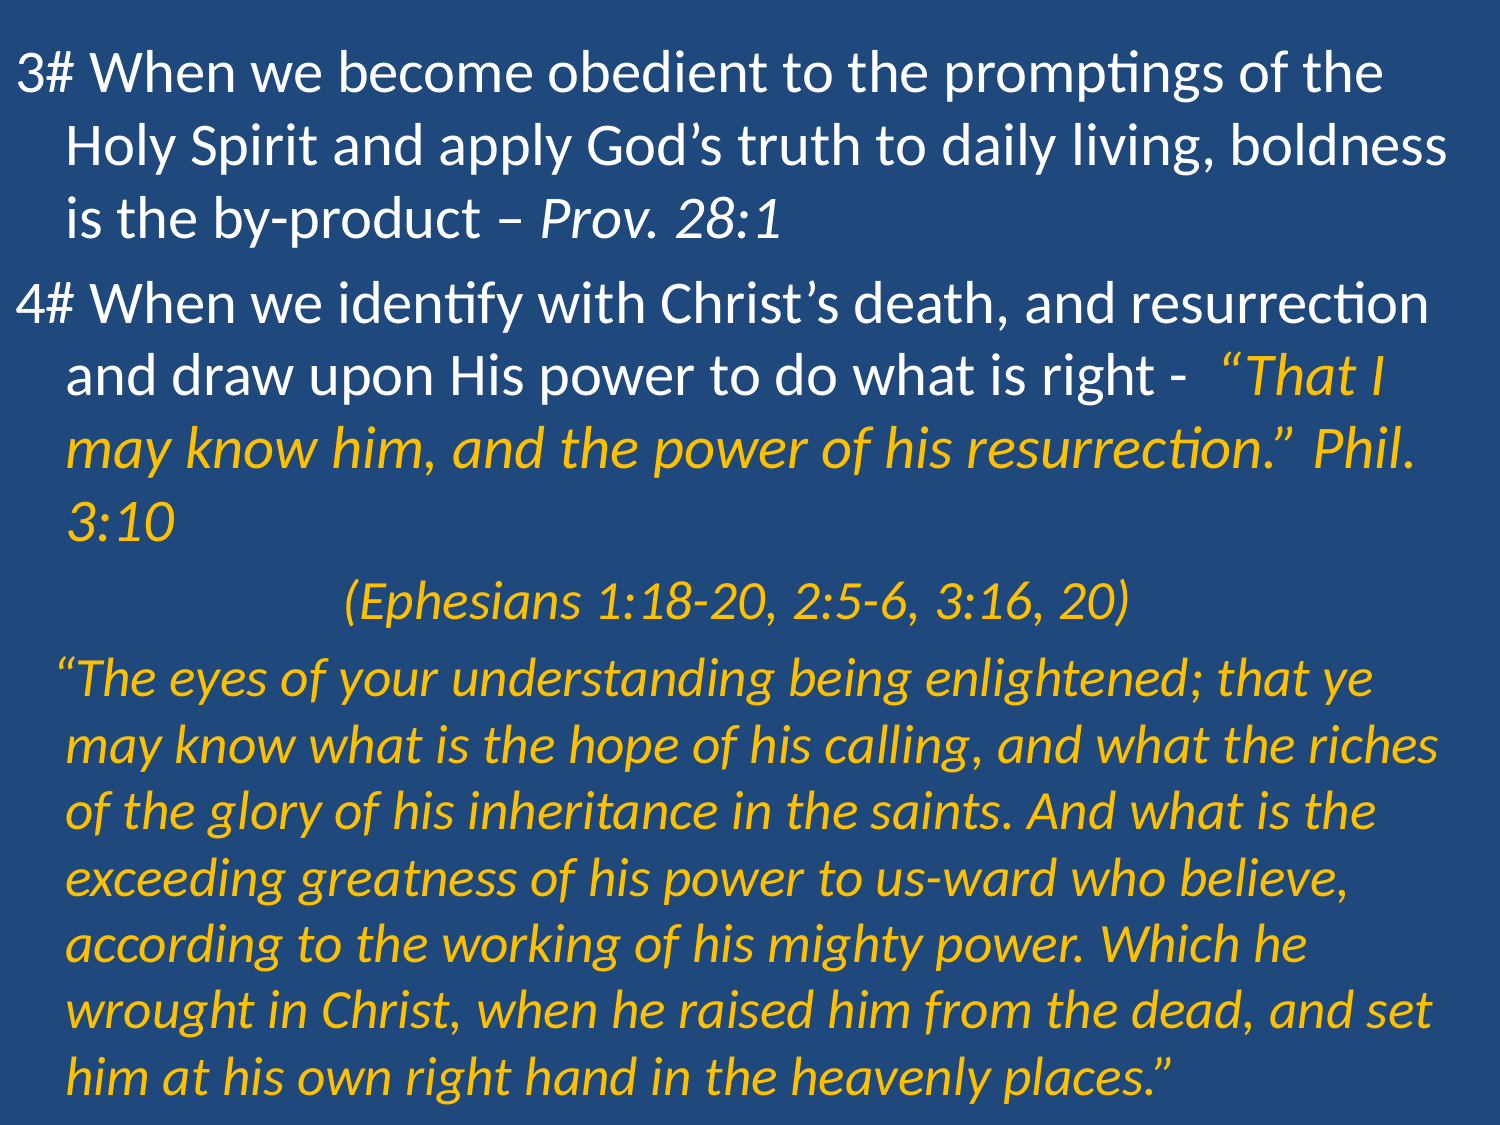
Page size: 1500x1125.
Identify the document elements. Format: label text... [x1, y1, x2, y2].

list 3# When we become obedient to the promptings of the Holy Spirit and apply God’s truth to daily living, boldness is the by-product – Prov. 28:1 4# When we identify with Christ’s death, and resurrection and draw upon His power to do what is right - “That I may know him, and the power of his resurrection.” Phil. 3:10 (Ephesians 1:18-20, 2:5-6, 3:16, 20) “The eyes of your understanding being enlightened; that ye may know what is the hope of his calling, and what the riches of the glory of his inheritance in the saints. And what is the exceeding greatness of his power to us-ward who believe, according to the working of his mighty power. Which he wrought in Christ, when he raised him from the dead, and set him at his own right hand in the heavenly places.” [0, 24, 1475, 1125]
